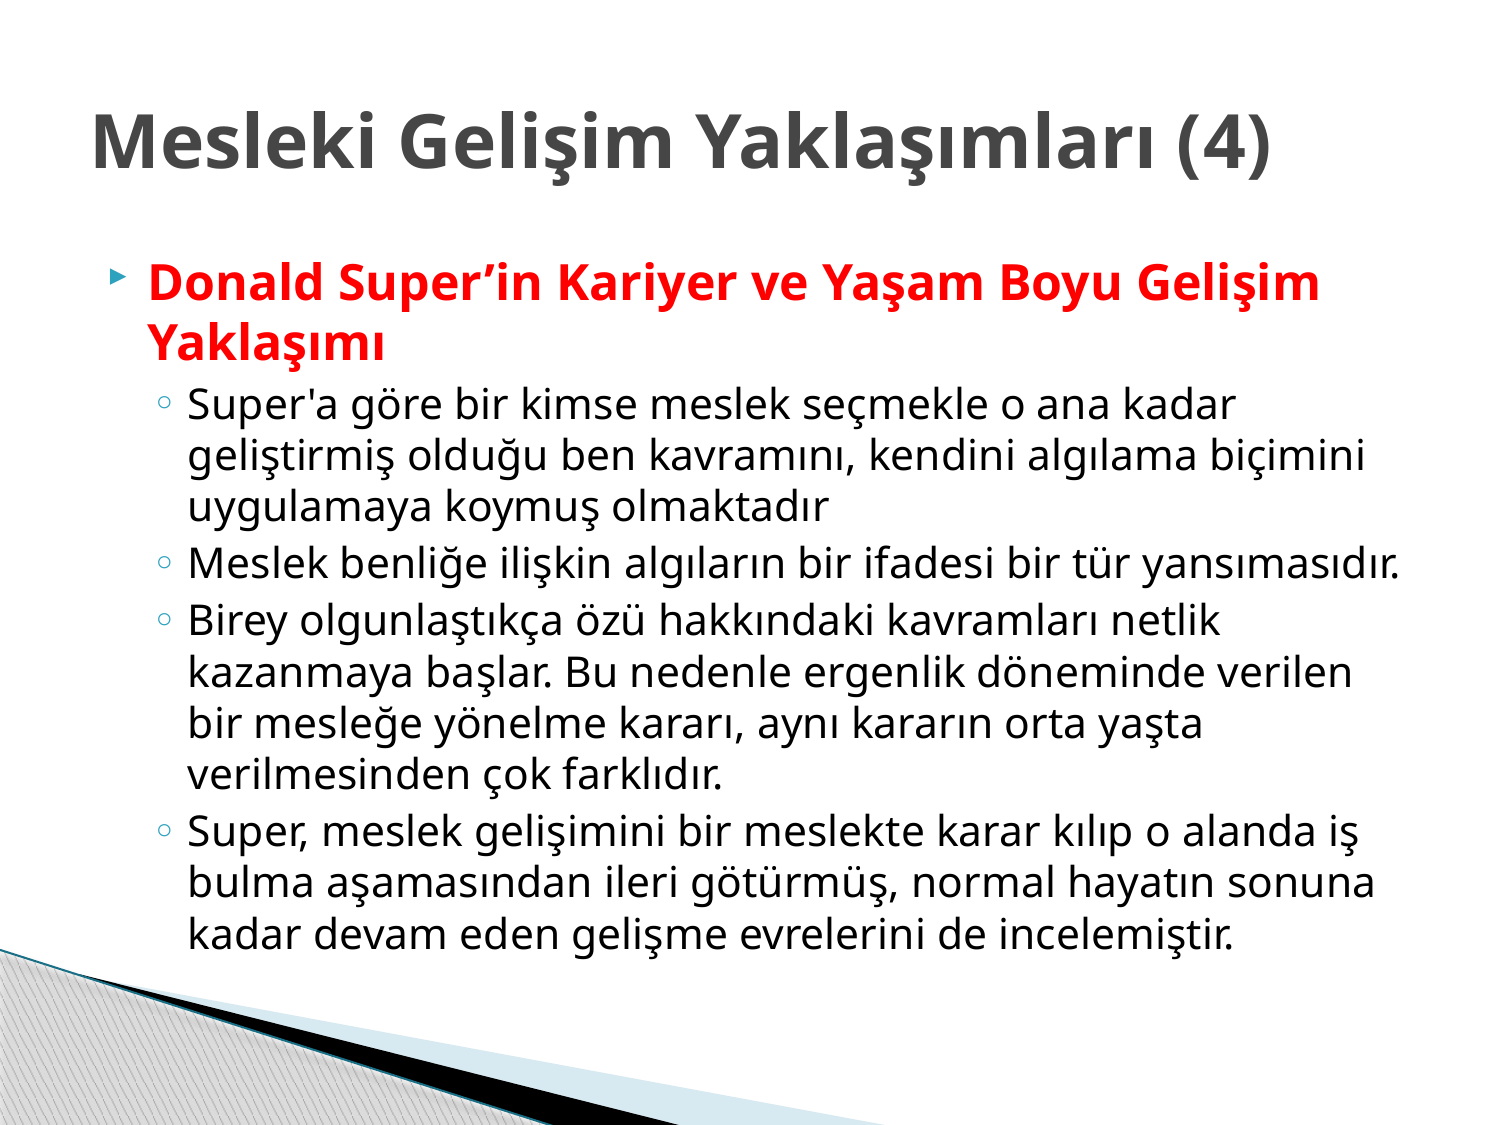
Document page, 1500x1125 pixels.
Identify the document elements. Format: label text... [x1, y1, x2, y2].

list Donald Super’in Kariyer ve Yaşam Boyu Gelişim Yaklaşımı Super'a göre bir kimse meslek seçmekle o ana kadar geliştirmiş olduğu ben kavramını, kendini algılama biçimini uygulamaya koymuş olmaktadır Meslek benliğe ilişkin algıların bir ifadesi bir tür yansımasıdır. Birey olgunlaştıkça özü hakkındaki kavramları netlik kazanmaya başlar. Bu nedenle ergenlik döneminde verilen bir mesleğe yönelme kararı, aynı kararın orta yaşta verilmesinden çok farklıdır. Super, meslek gelişimini bir meslekte karar kılıp o alanda iş bulma aşamasından ileri götürmüş, normal hayatın sonuna kadar devam eden gelişme evrelerini de incelemiştir. [75, 243, 1425, 986]
title Mesleki Gelişim Yaklaşımları (4) [75, 45, 1425, 233]
